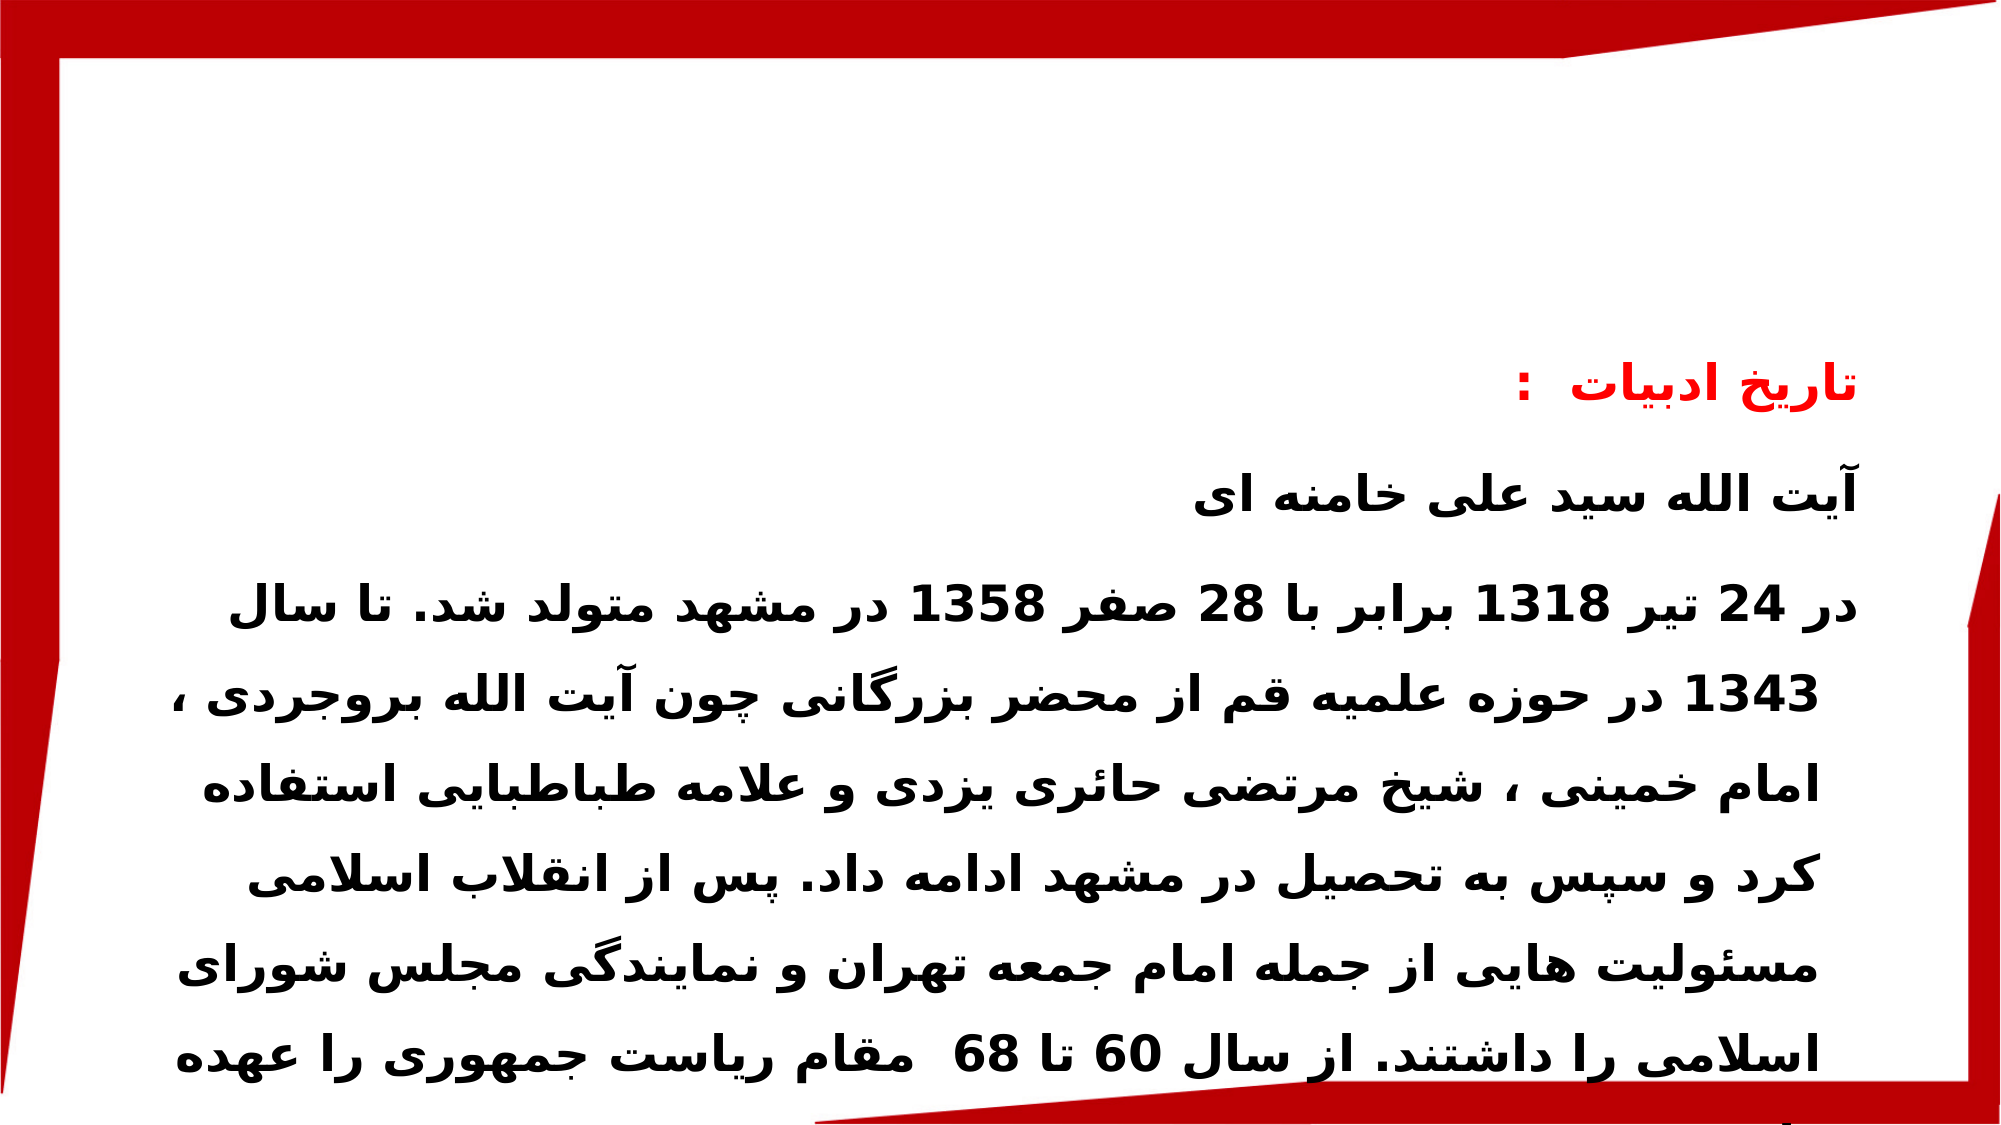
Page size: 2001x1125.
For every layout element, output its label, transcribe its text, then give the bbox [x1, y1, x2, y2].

list تاریخ ادبیات : آیت الله سید علی خامنه ای در 24 تیر 1318 برابر با 28 صفر 1358 در مشهد متولد شد. تا سال 1343 در حوزه علمیه قم از محضر بزرگانی چون آیت الله بروجردی ، امام خمینی ، شیخ مرتضی حائری یزدی و علامه طباطبایی استفاده کرد و سپس به تحصیل در مشهد ادامه داد. پس از انقلاب اسلامی مسئولیت هایی از جمله امام جمعه تهران و نمایندگی مجلس شورای اسلامی را داشتند. از سال 60 تا 68 مقام ریاست جمهوری را عهده دار بودند. [149, 312, 1875, 1027]
picture [0, 0, 2001, 1125]
